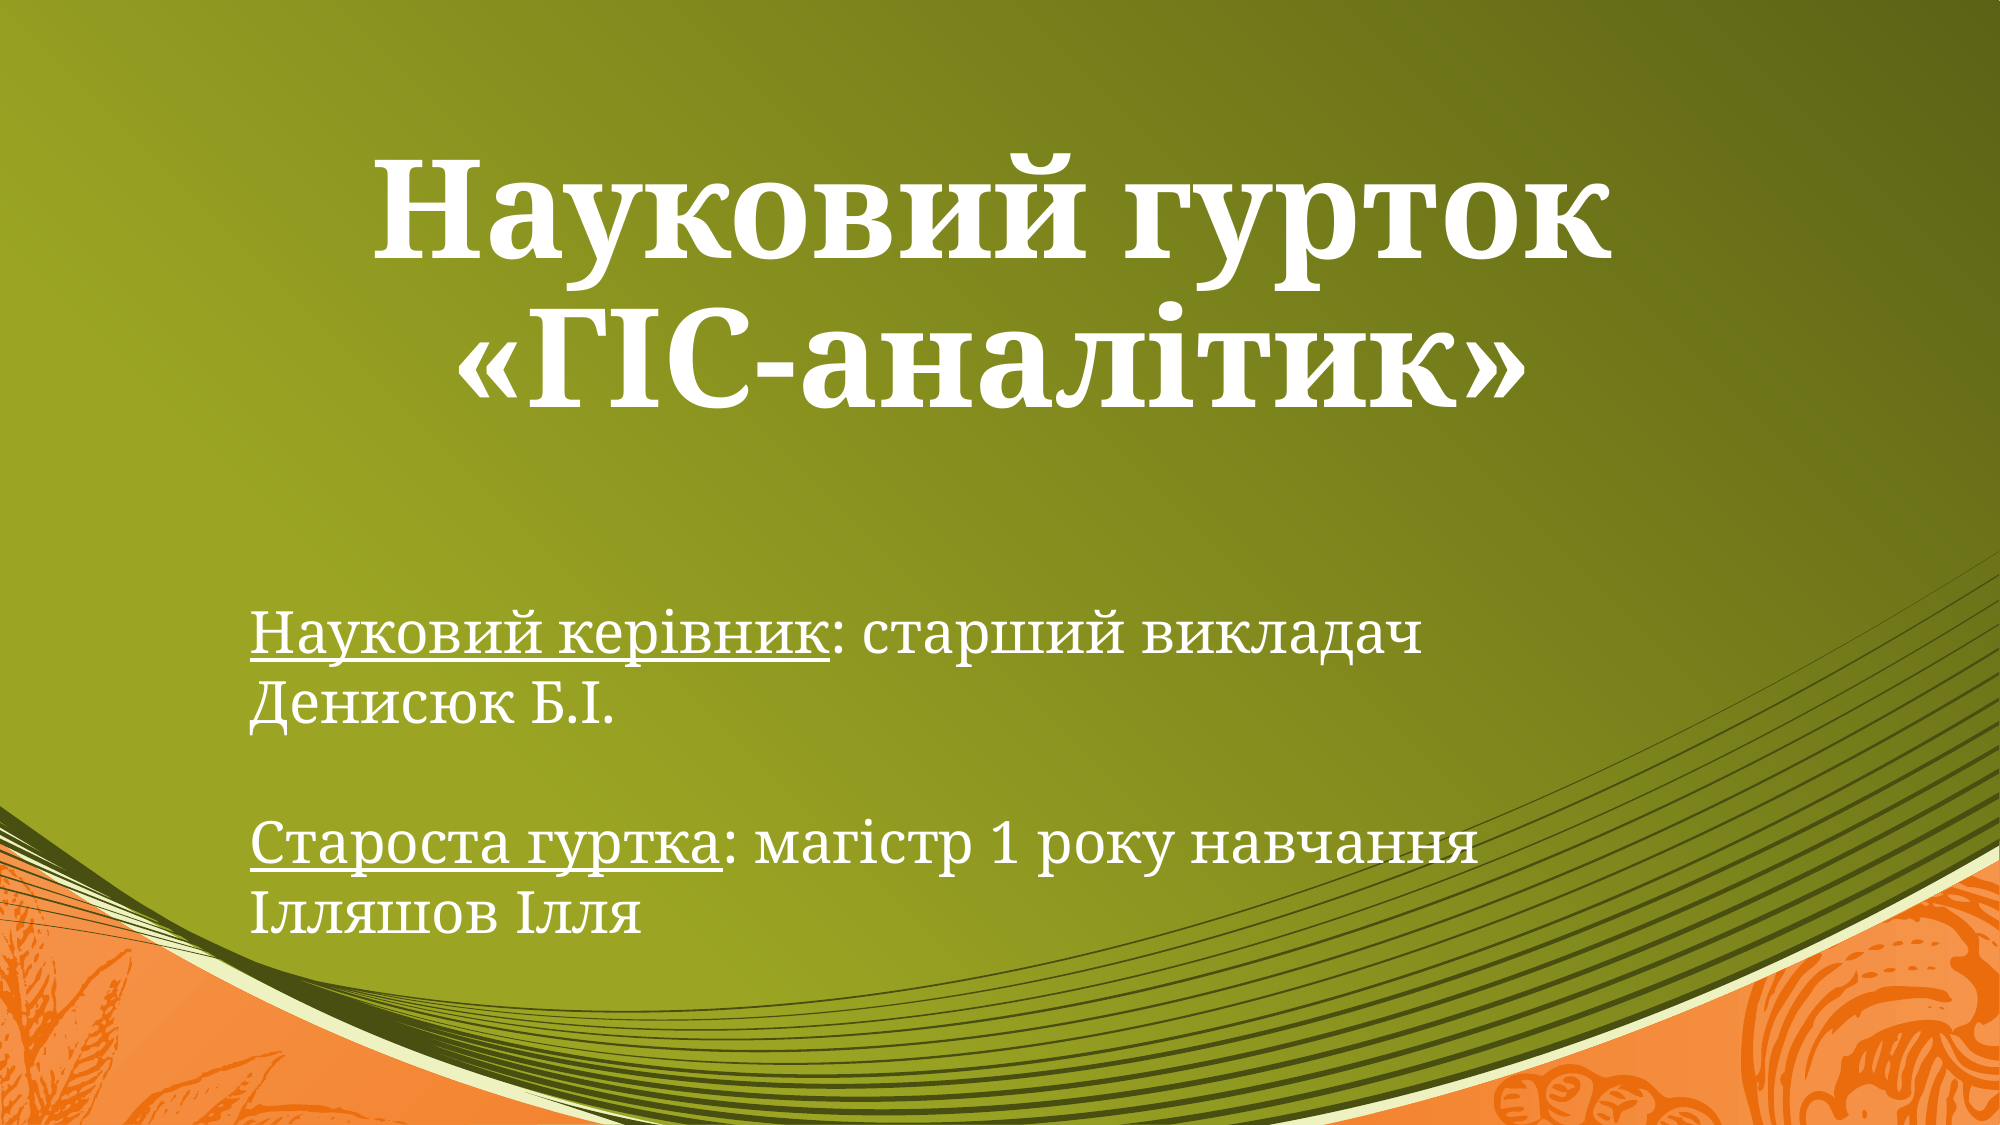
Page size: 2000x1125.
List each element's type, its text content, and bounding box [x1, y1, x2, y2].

title Науковий гурток «ГІС-аналітик» [249, 112, 1750, 445]
subtitle Науковий керівник: старший викладач Денисюк Б.І. Староста гуртка: магістр 1 року навчання Ілляшов Ілля [249, 587, 1750, 964]
